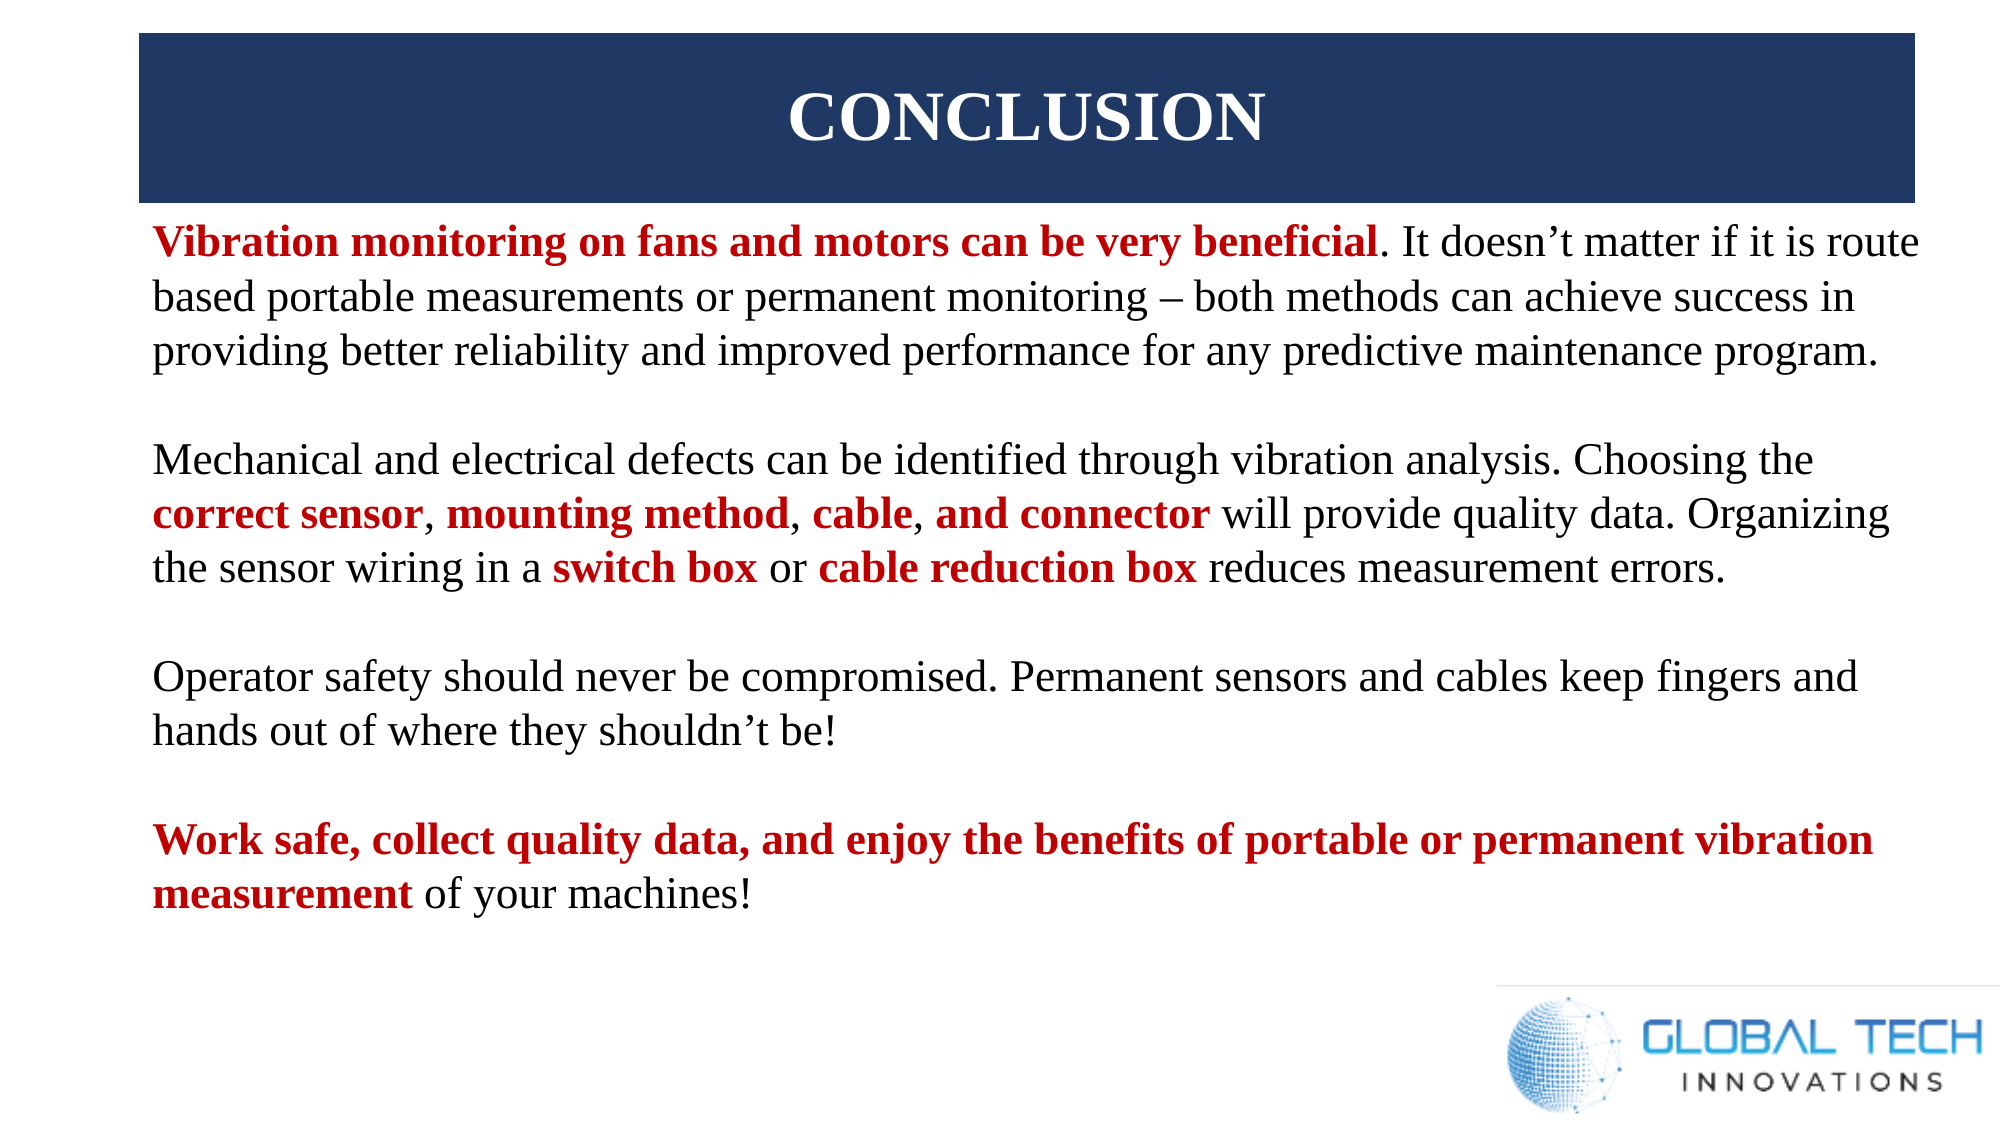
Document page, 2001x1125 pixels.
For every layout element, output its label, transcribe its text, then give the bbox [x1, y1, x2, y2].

list Vibration monitoring on fans and motors can be very beneficial. It doesn’t matter if it is route based portable measurements or permanent monitoring – both methods can achieve success in providing better reliability and improved performance for any predictive maintenance program. Mechanical and electrical defects can be identified through vibration analysis. Choosing the correct sensor, mounting method, cable, and connector will provide quality data. Organizing the sensor wiring in a switch box or cable reduction box reduces measurement errors. Operator safety should never be compromised. Permanent sensors and cables keep fingers and hands out of where they shouldn’t be! Work safe, collect quality data, and enjoy the benefits of portable or permanent vibration measurement of your machines! [137, 204, 1957, 941]
title CONCLUSION [136, 29, 1918, 206]
text_box 26 | LEVEL 3, LESSON 6 – MEASURING FAN AND MOTOR VIBRATION [28, 940, 1754, 1125]
picture [1496, 985, 2000, 1125]
